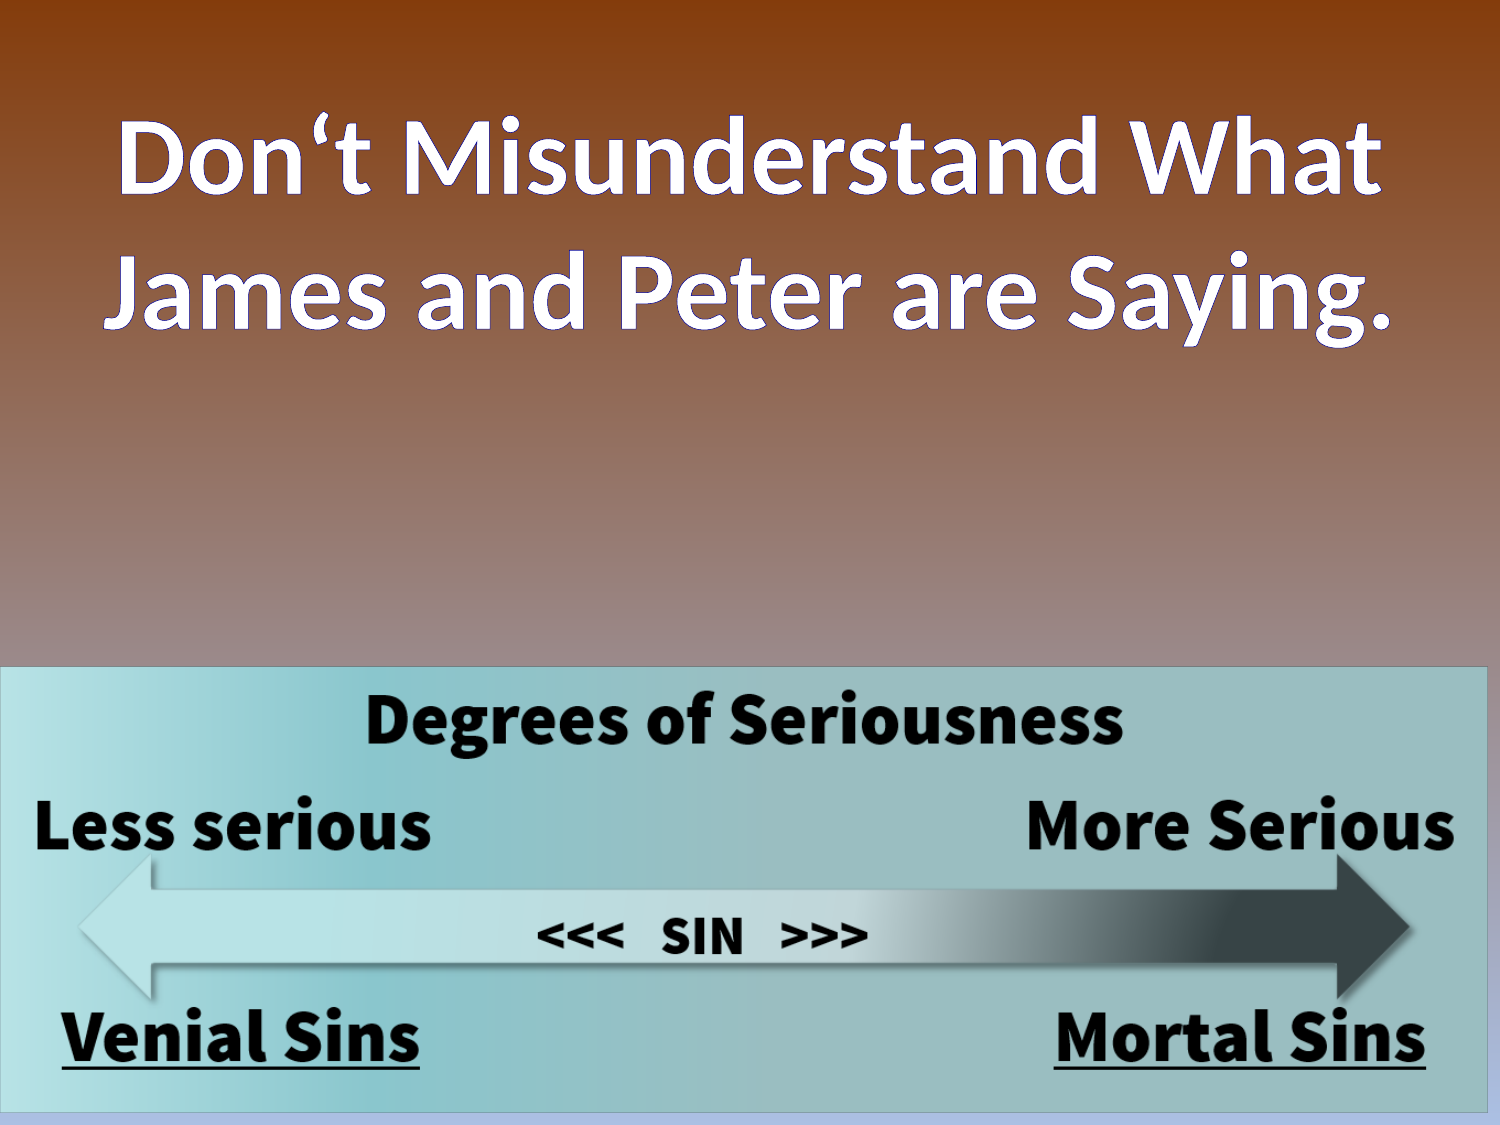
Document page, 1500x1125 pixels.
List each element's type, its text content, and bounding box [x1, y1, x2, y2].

picture [0, 651, 1500, 1125]
text_box Don‘t Misunderstand What James and Peter are Saying. [0, 74, 1500, 360]
